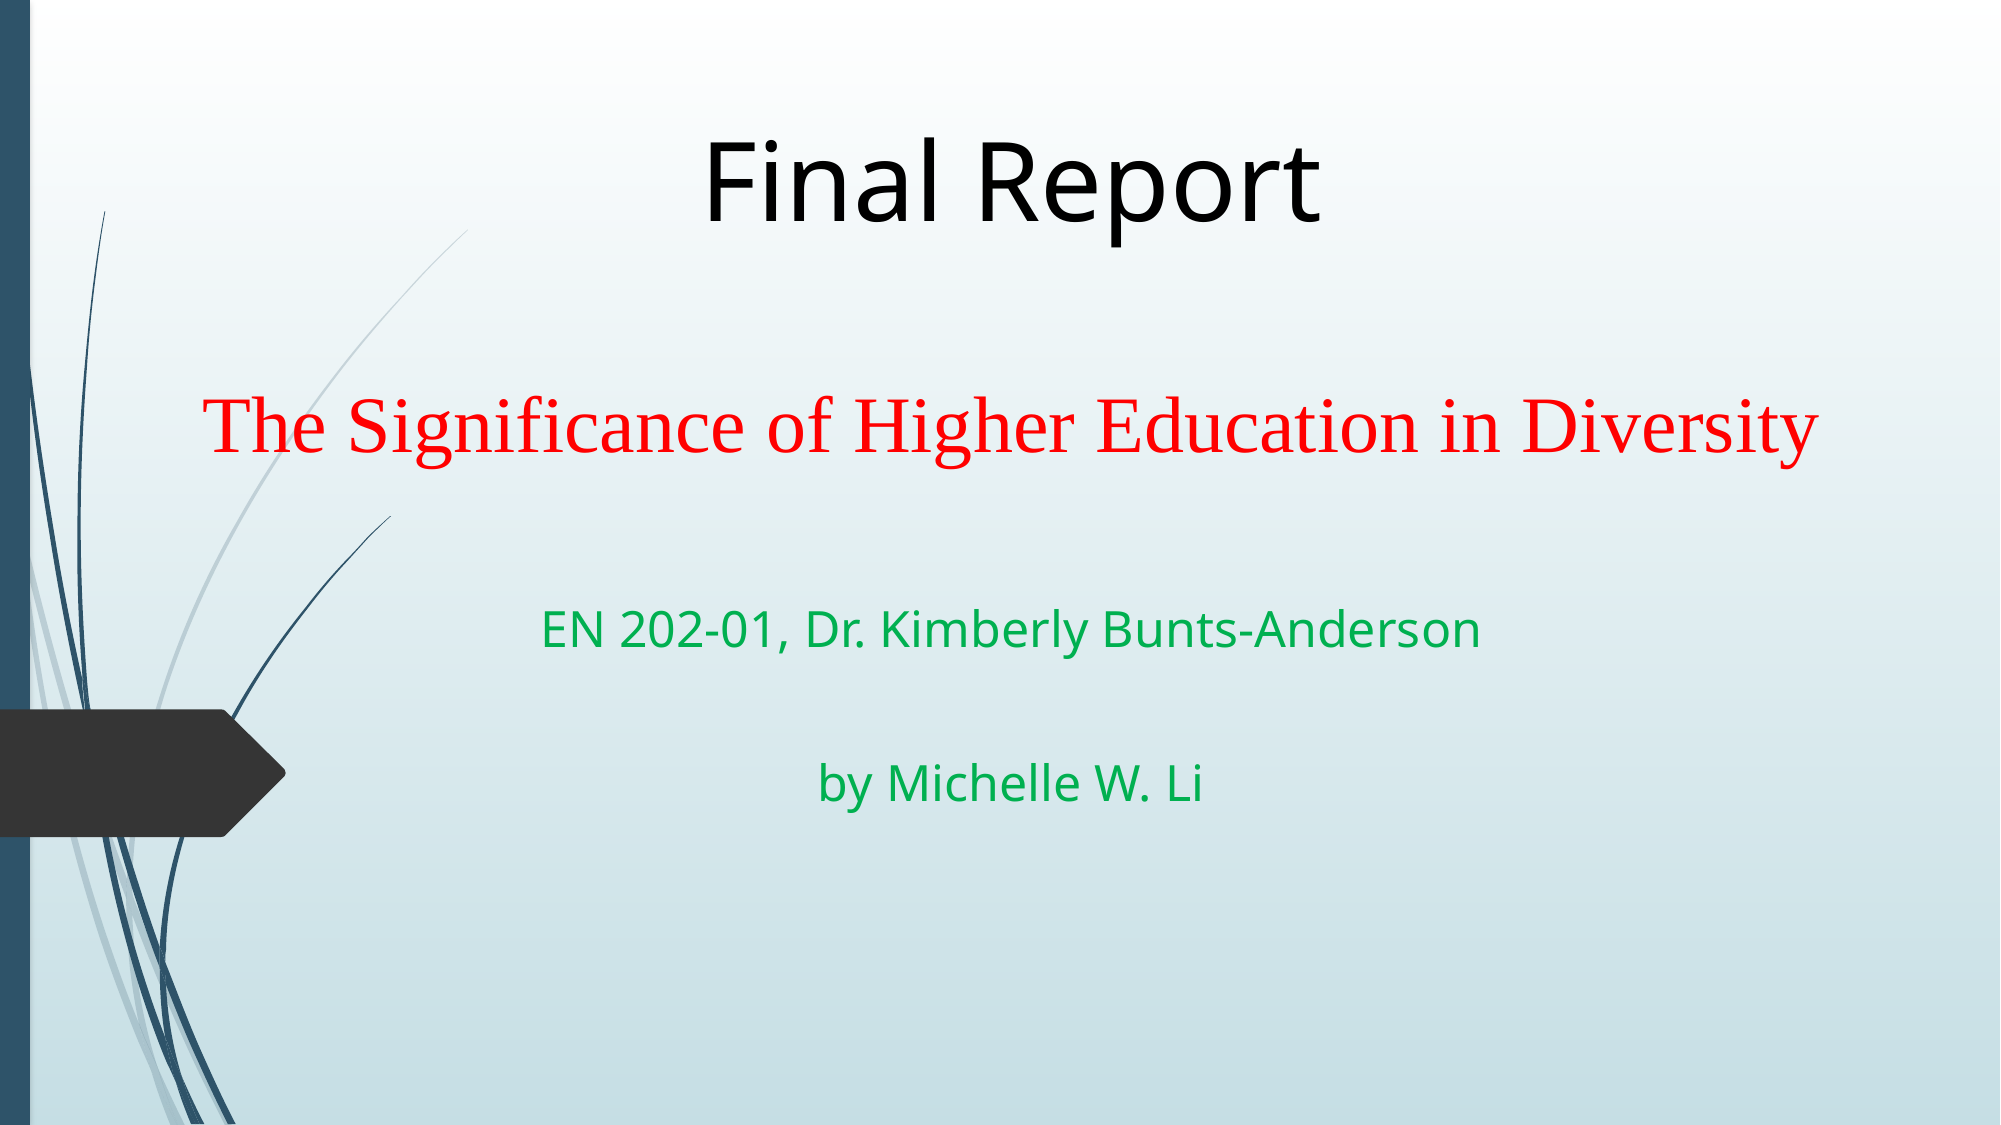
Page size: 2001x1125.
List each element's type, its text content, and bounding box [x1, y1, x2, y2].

subtitle Final Report The Significance of Higher Education in Diversity EN 202-01, Dr. Kimberly Bunts-Anderson by Michelle W. Li [56, 104, 1966, 1045]
